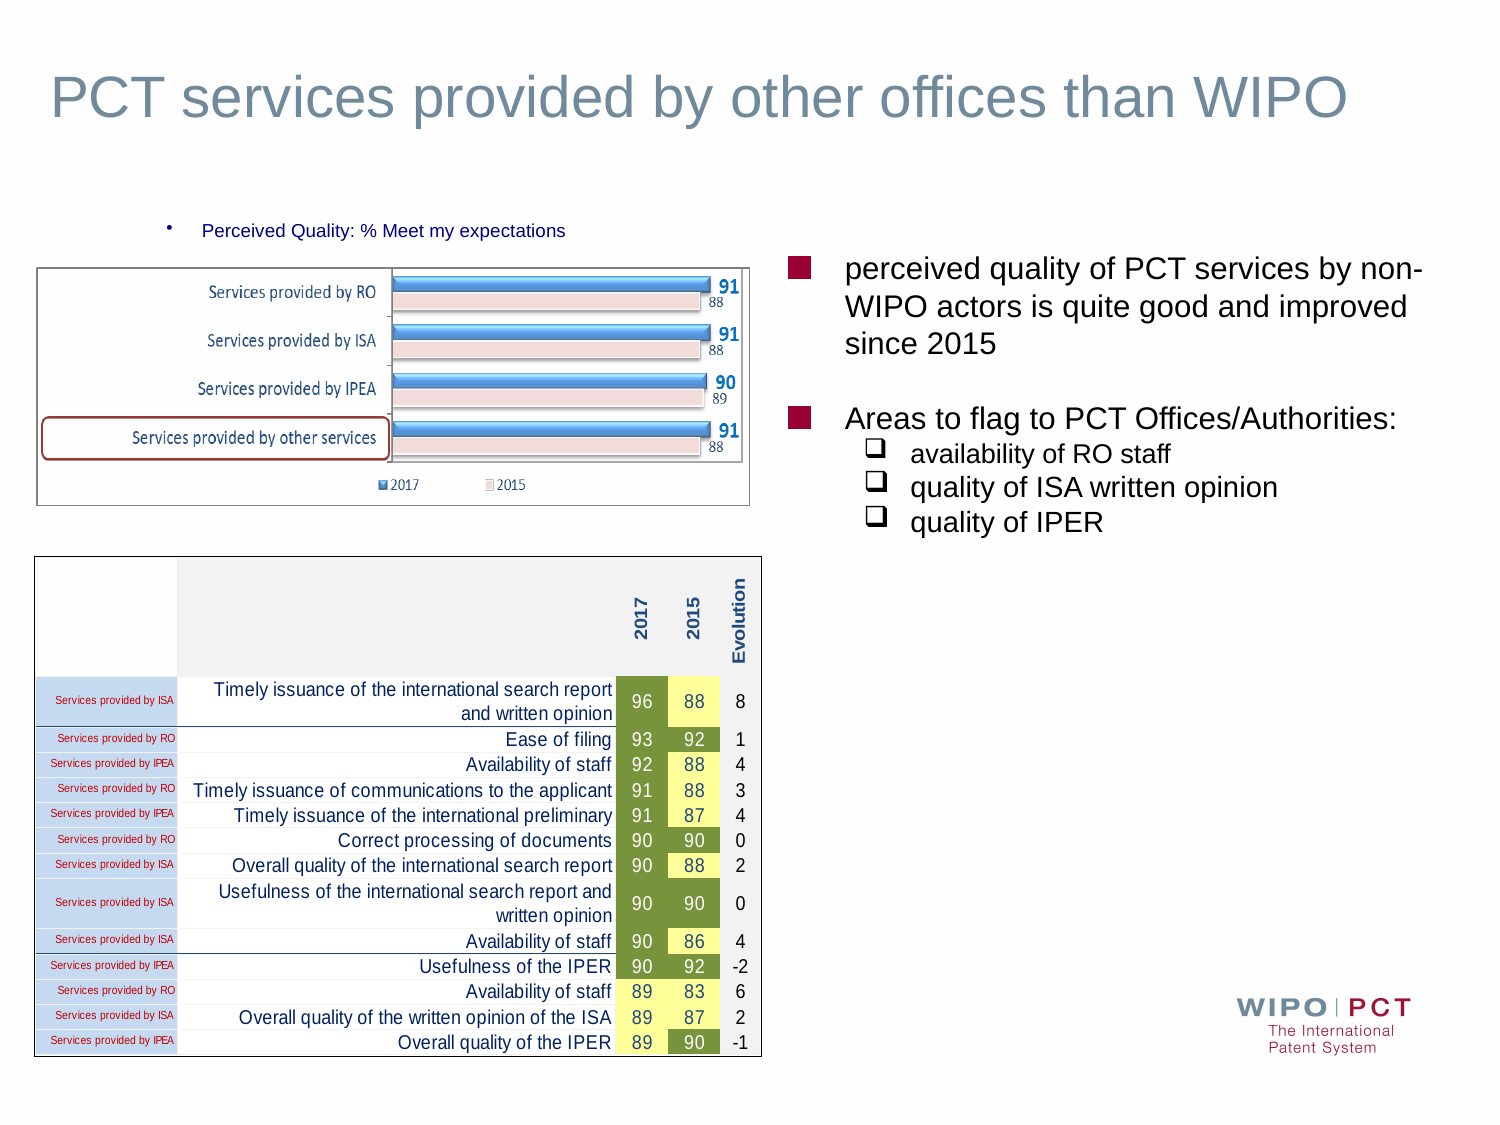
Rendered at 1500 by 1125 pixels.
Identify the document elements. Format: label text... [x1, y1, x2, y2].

text_box Perceived Quality: % Meet my expectations [64, 218, 668, 242]
picture [0, 0, 1500, 1125]
title PCT services provided by other offices than WIPO [35, 0, 1483, 188]
list perceived quality of PCT services by non-WIPO actors is quite good and improved since 2015 Areas to flag to PCT Offices/Authorities: availability of RO staff quality of ISA written opinion quality of IPER [773, 241, 1479, 1106]
